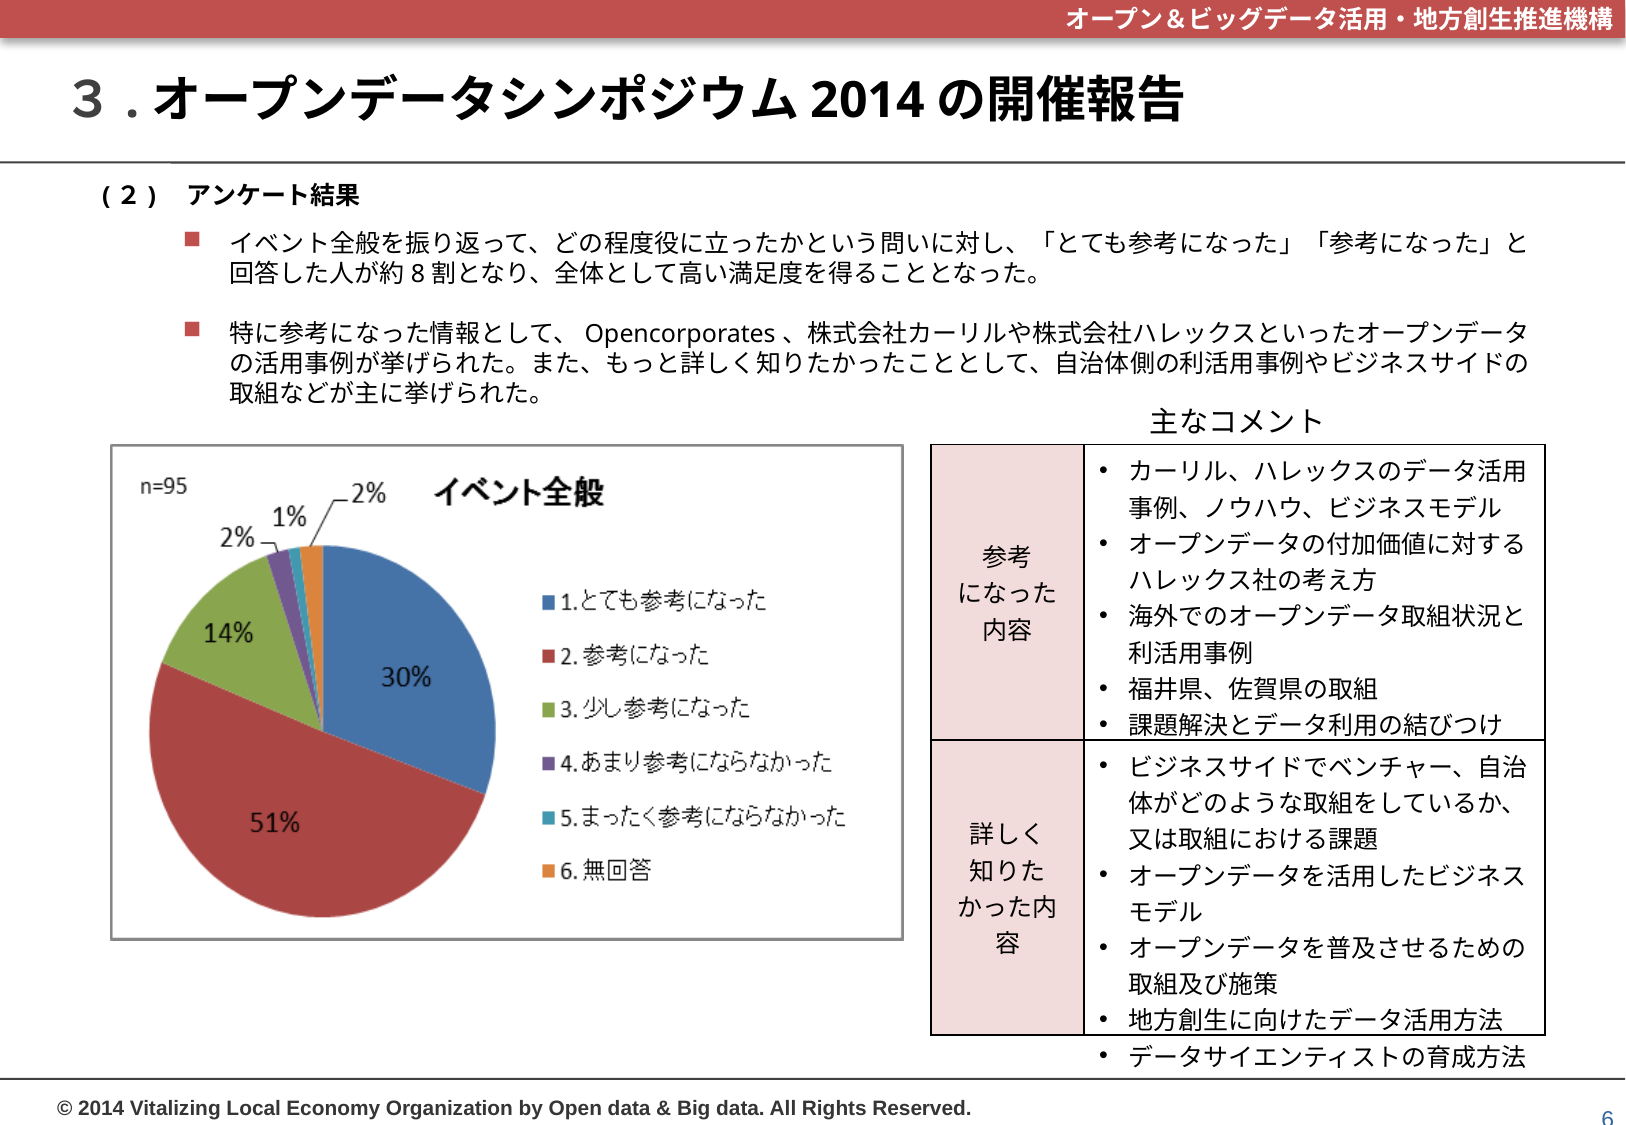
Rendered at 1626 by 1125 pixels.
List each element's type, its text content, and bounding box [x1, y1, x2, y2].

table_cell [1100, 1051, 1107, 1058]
text_box 主なコメント [1119, 397, 1356, 445]
text_box イベント全般を振り返って、どの程度役に立ったかという問いに対し、「とても参考になった」「参考になった」と回答した人が約8割となり、全体として高い満足度を得ることとなった。 特に参考になった情報として、Opencorporates、株式会社カーリルや株式会社ハレックスといったオープンデータの活用事例が挙げられた。また、もっと詳しく知りたかったこととして、自治体側の利活用事例やビジネスサイドの取組などが主に挙げられた。 [168, 220, 1545, 415]
table_header カーリル、ハレックスのデータ活用事例、ノウハウ、ビジネスモデル オープンデータの付加価値に対するハレックス社の考え方 海外でのオープンデータ取組状況と利活用事例 福井県、佐賀県の取組 課題解決とデータ利用の結びつけ [1085, 445, 1544, 739]
table_cell 詳しく 知りたかった内容 [932, 741, 1083, 1034]
title ３.オープンデータシンポジウム2014の開催報告 [63, 49, 1625, 146]
picture [109, 444, 908, 941]
text_box (２) アンケート結果 [56, 172, 407, 218]
table_header 参考 になった 内容 [932, 445, 1083, 739]
table_cell ビジネスサイドでベンチャー、自治体がどのような取組をしているか、又は取組における課題 オープンデータを活用したビジネスモデル オープンデータを普及させるための取組及び施策 地方創生に向けたデータ活用方法 データサイエンティストの育成方法 [1085, 741, 1544, 1034]
slide_number 5 [1557, 1095, 1625, 1125]
